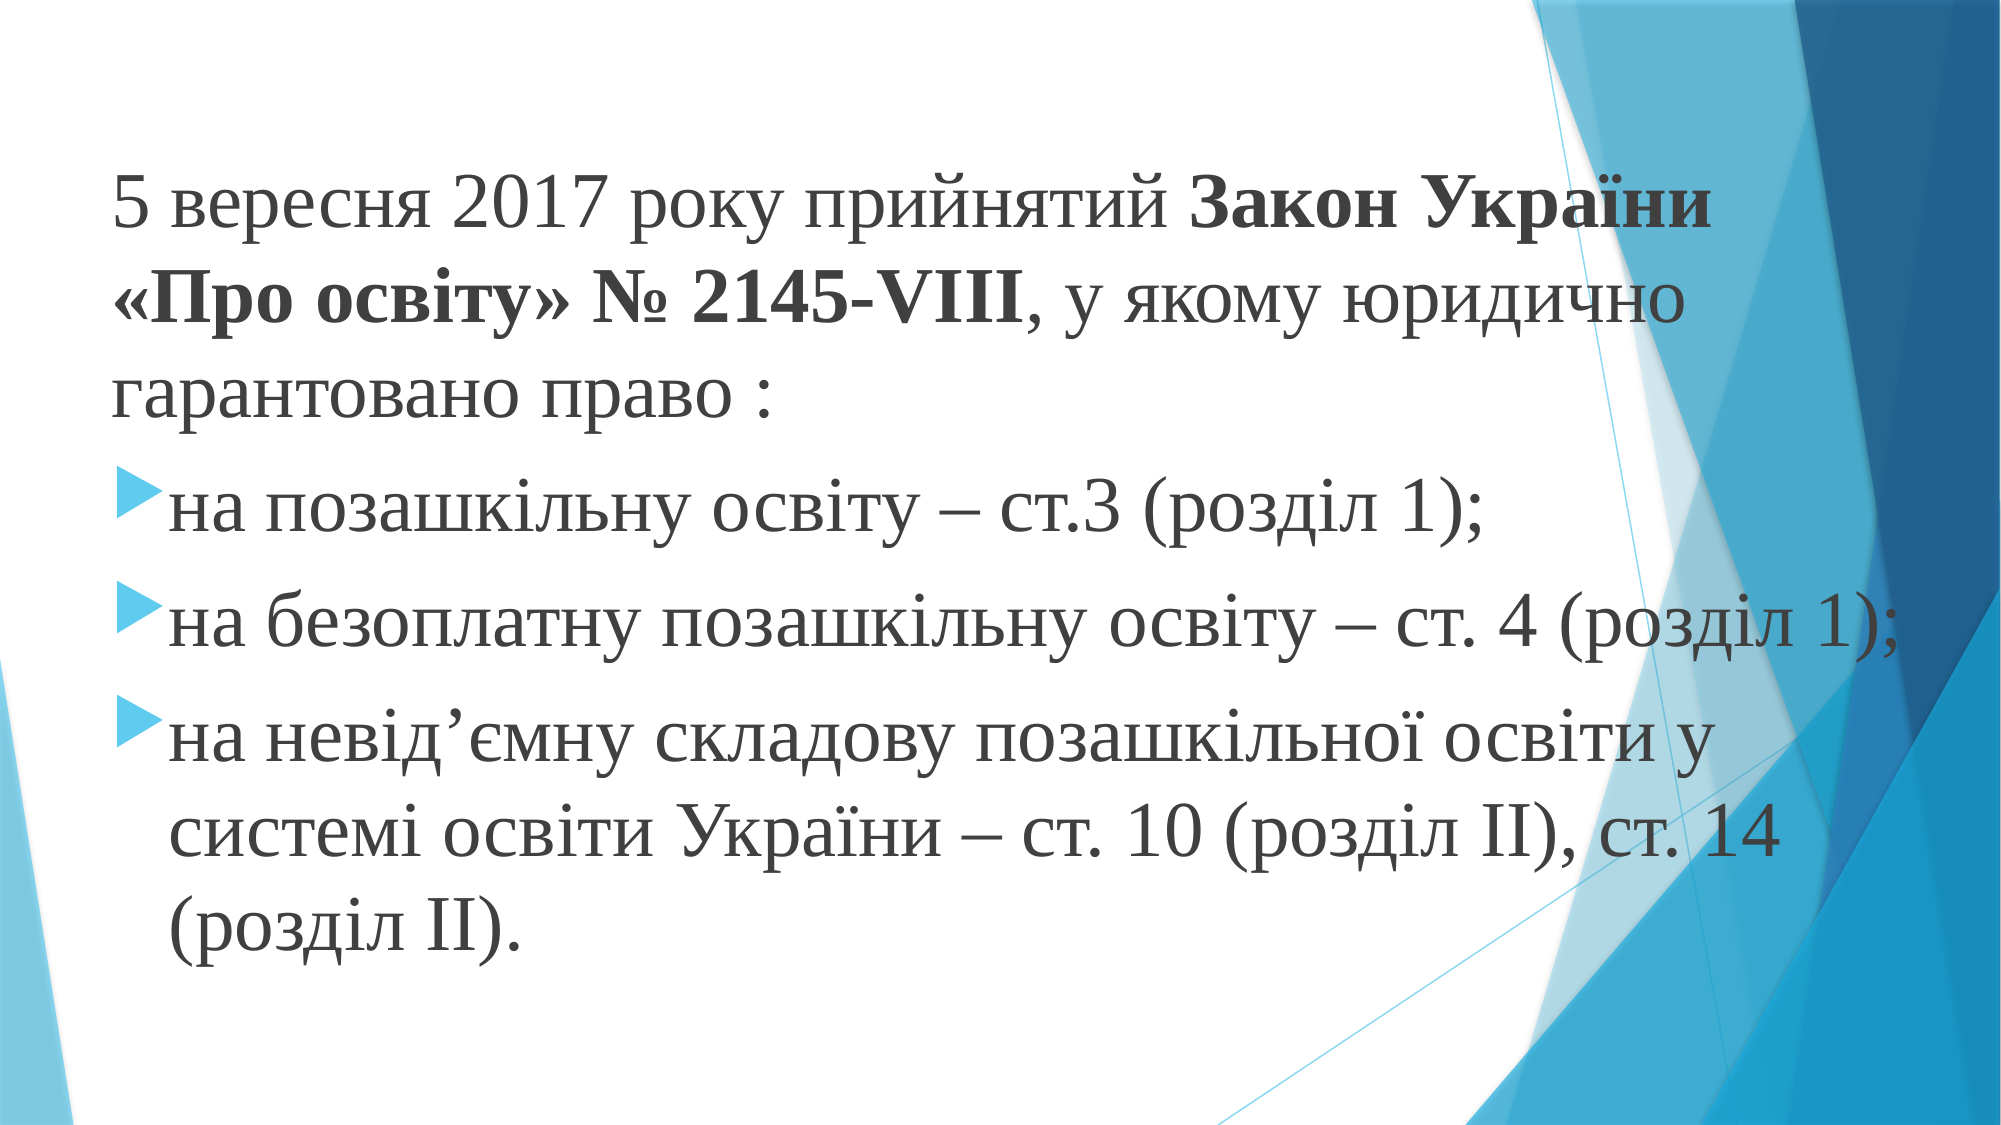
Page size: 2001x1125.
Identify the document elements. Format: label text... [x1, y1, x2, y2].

list 5 вересня 2017 року прийнятий Закон України «Про освіту» № 2145-VІІІ, у якому юридично гарантовано право : на позашкільну освіту – ст.3 (розділ 1); на безоплатну позашкільну освіту – ст. 4 (розділ 1); на невід’ємну складову позашкільної освіти у системі освіти України – ст. 10 (розділ ІІ), ст. 14 (розділ ІІ). [96, 141, 1920, 992]
